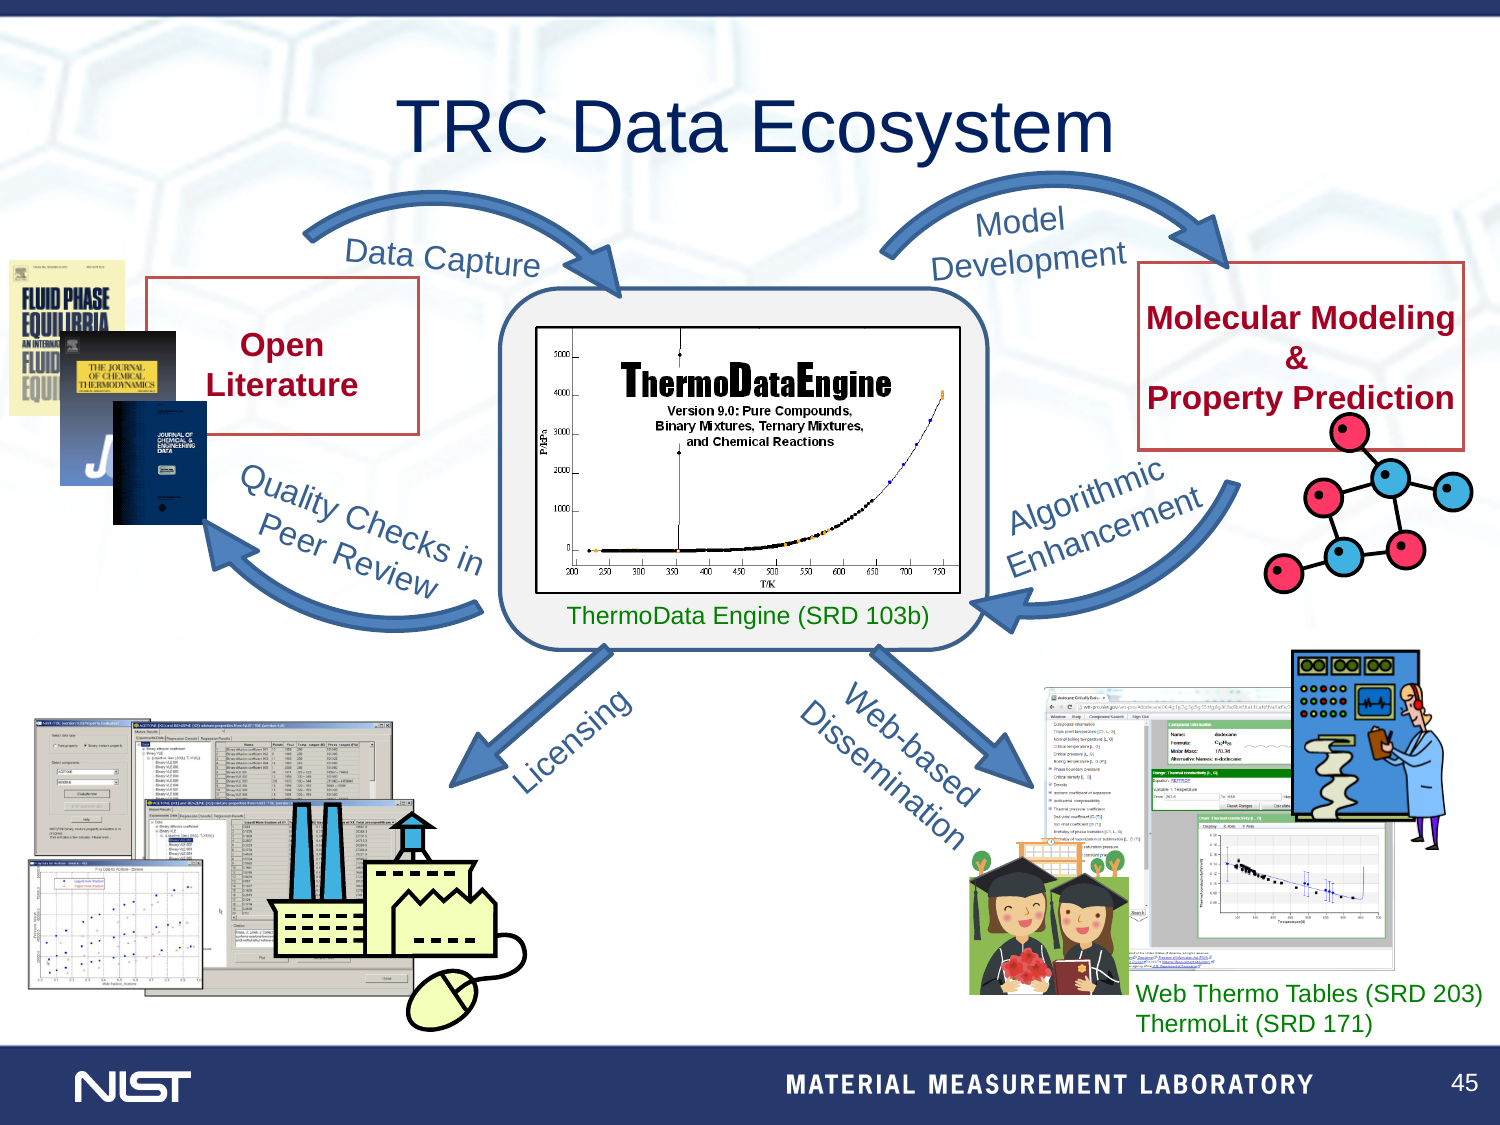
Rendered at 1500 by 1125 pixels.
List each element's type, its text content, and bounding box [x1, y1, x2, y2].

title TRC Data Ecosystem [80, 69, 1431, 190]
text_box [149, 249, 601, 645]
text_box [217, 174, 669, 324]
text_box Web Thermo Tables (SRD 203) ThermoLit (SRD 171) [1120, 969, 1499, 1045]
text_box [609, 646, 874, 652]
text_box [778, 696, 1059, 808]
picture [0, 0, 1500, 1125]
text_box [674, 286, 817, 324]
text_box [823, 236, 1275, 632]
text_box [824, 155, 1276, 237]
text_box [535, 325, 962, 638]
text_box [884, 645, 956, 652]
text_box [424, 695, 657, 768]
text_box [1280, 262, 1473, 411]
